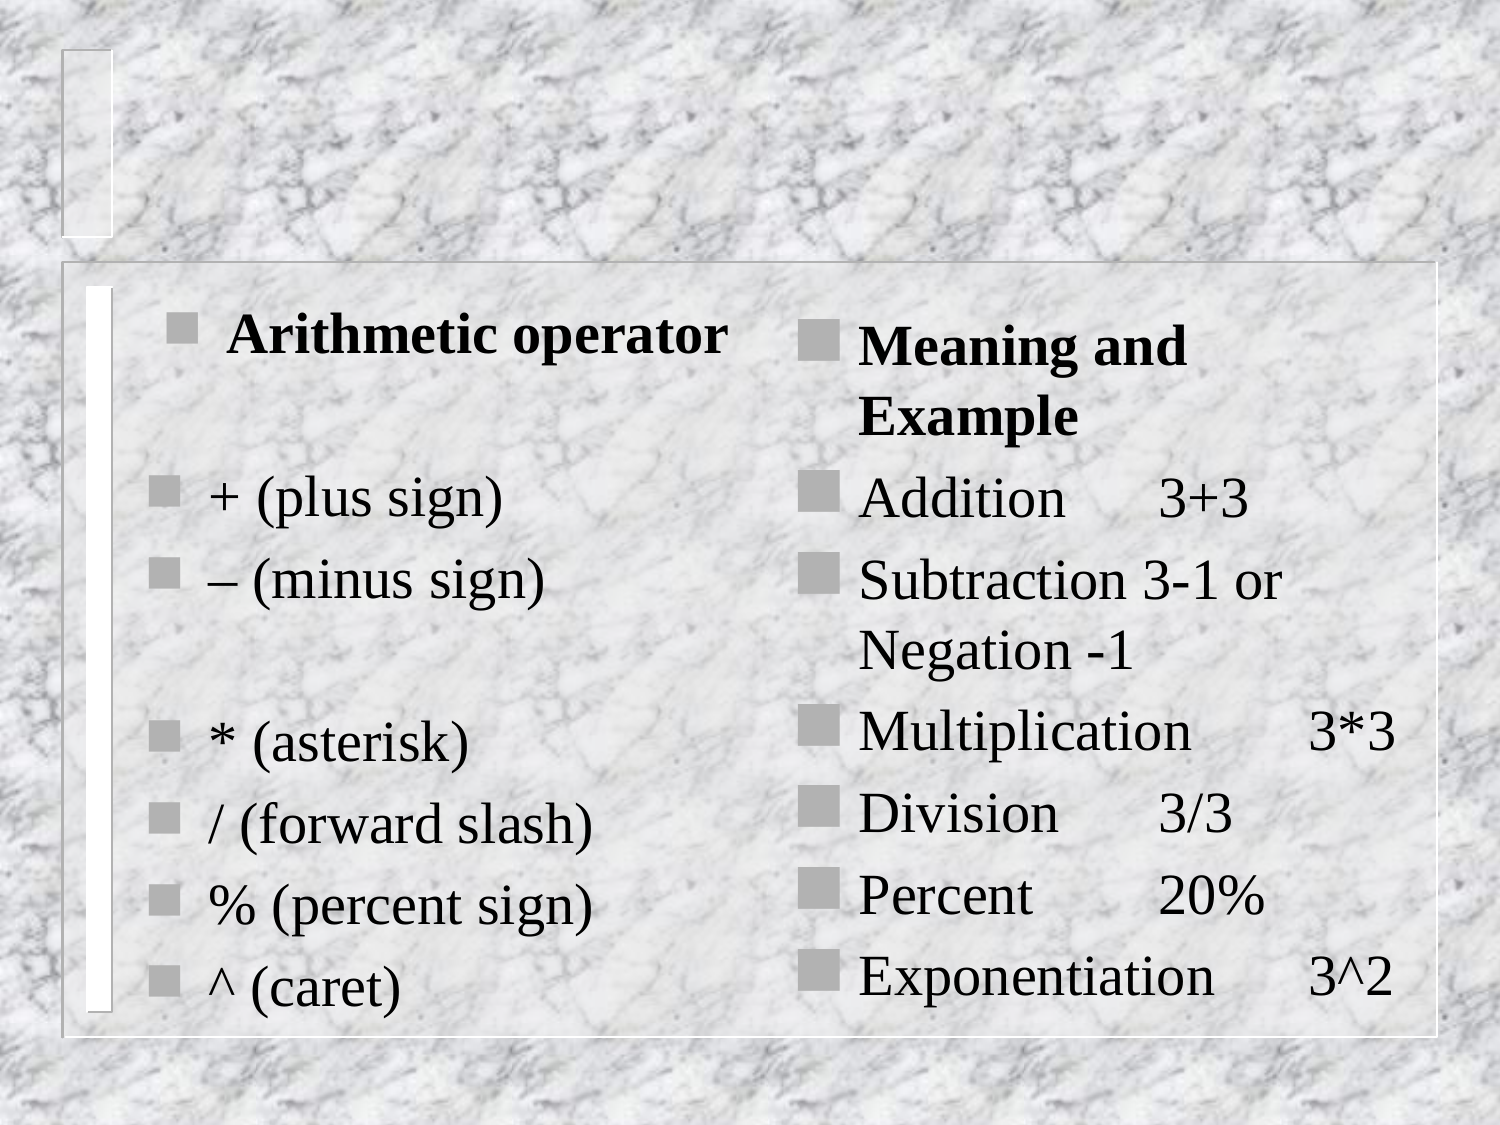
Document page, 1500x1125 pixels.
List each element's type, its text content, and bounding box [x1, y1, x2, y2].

list Arithmetic operator + (plus sign) – (minus sign) * (asterisk) / (forward slash) % (percent sign) ^ (caret) [137, 287, 763, 963]
list Meaning and Example Addition 3+3 Subtraction 3-1 or Negation -1 Multiplication 3*3 Division 3/3 Percent 20% Exponentiation 3^2 [787, 299, 1413, 975]
picture [0, 0, 1500, 1125]
